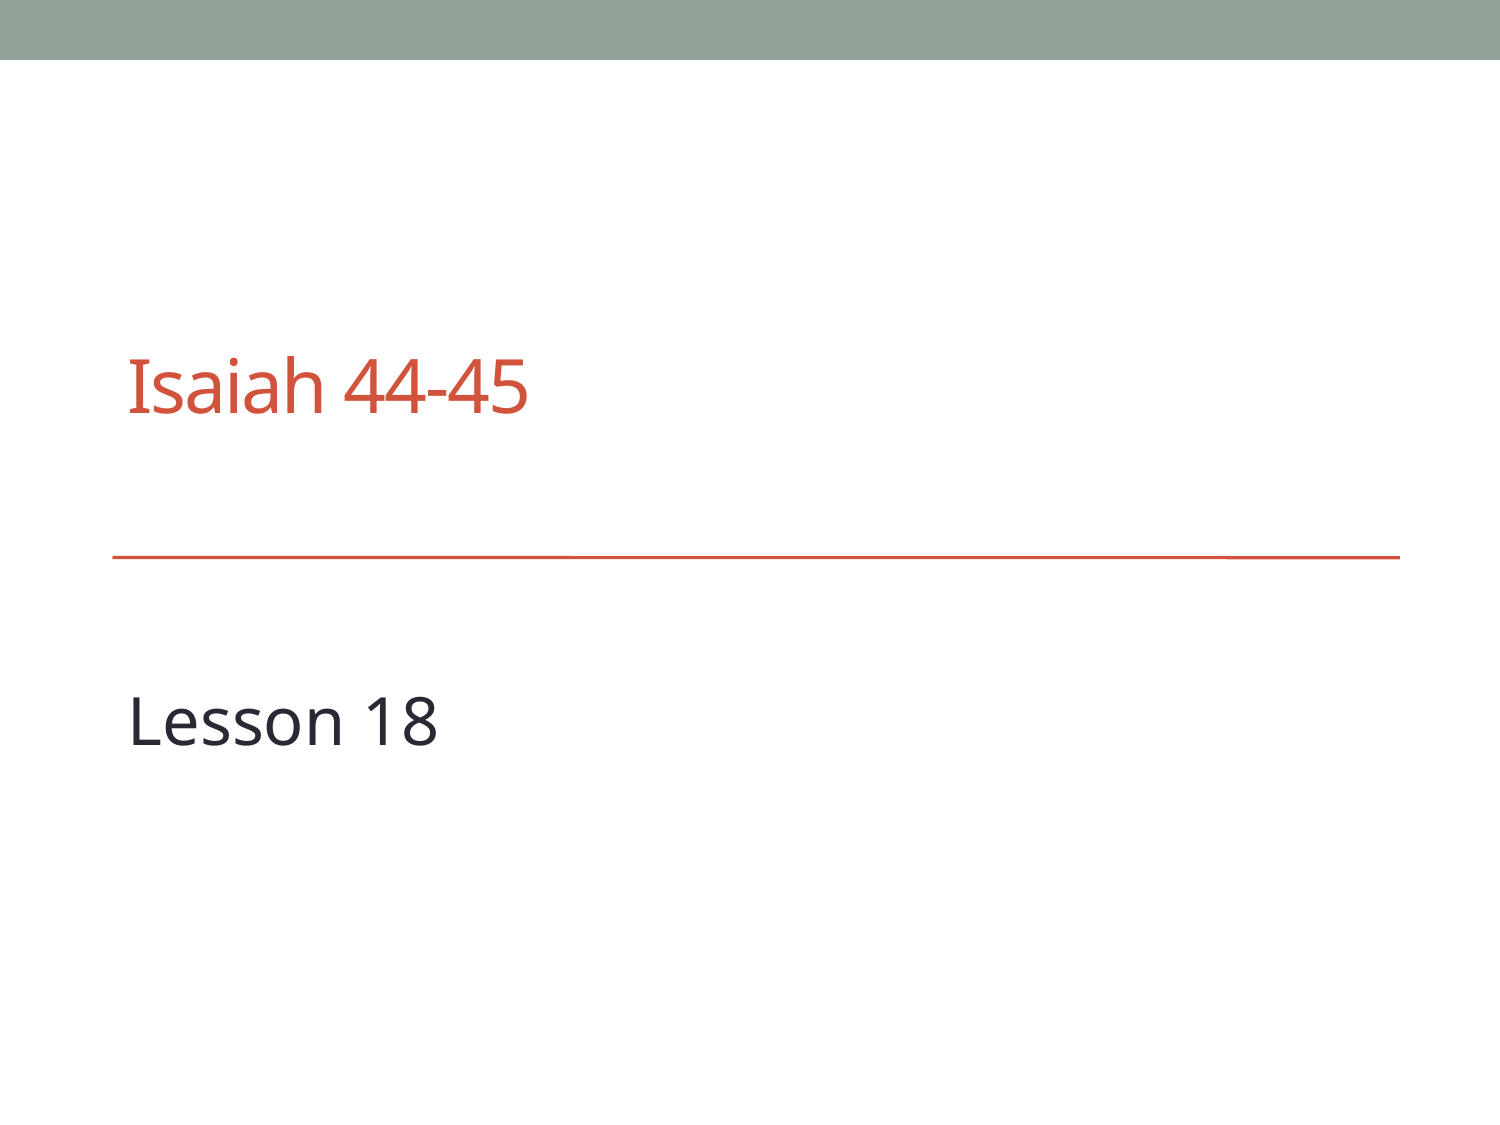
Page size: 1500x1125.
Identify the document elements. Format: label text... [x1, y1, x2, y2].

subtitle Lesson 18 [112, 575, 1163, 863]
title Isaiah 44-45 [112, 224, 1400, 542]
